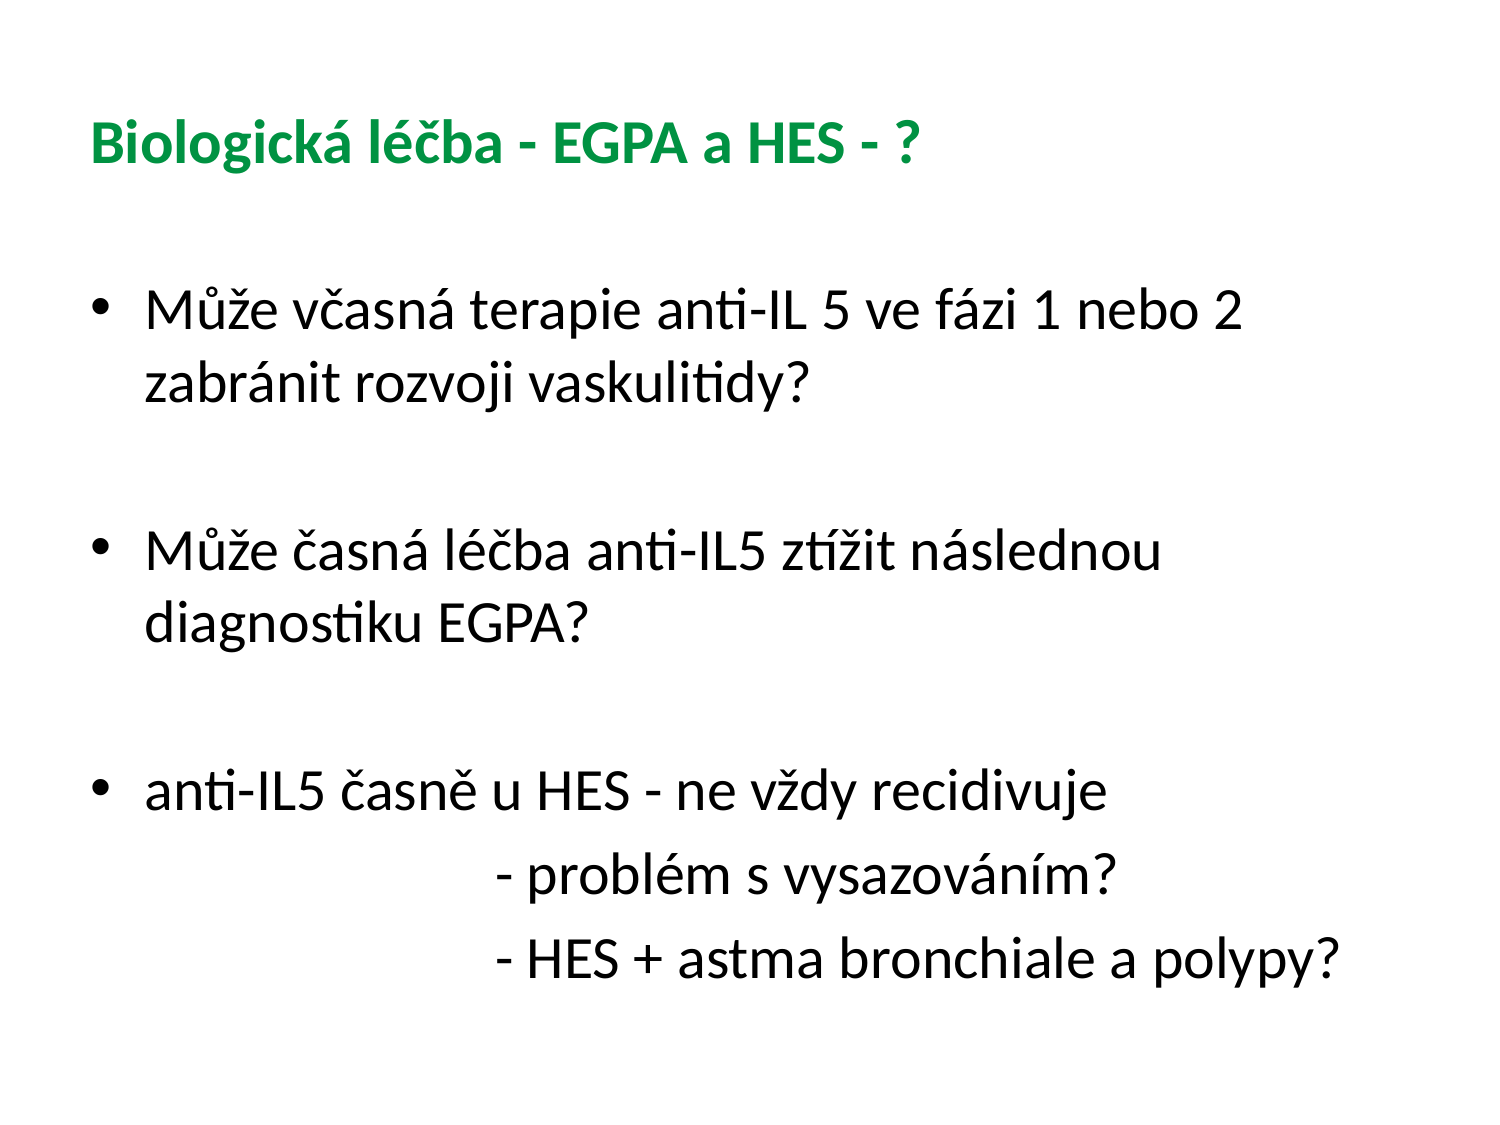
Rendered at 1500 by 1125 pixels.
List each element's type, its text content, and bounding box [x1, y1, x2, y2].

list Může včasná terapie anti-IL 5 ve fázi 1 nebo 2 zabránit rozvoji vaskulitidy? Může časná léčba anti-IL5 ztížit následnou diagnostiku EGPA? anti-IL5 časně u HES - ne vždy recidivuje - problém s vysazováním? - HES + astma bronchiale a polypy? [75, 262, 1425, 1005]
title Biologická léčba - EGPA a HES - ? [75, 45, 1425, 233]
